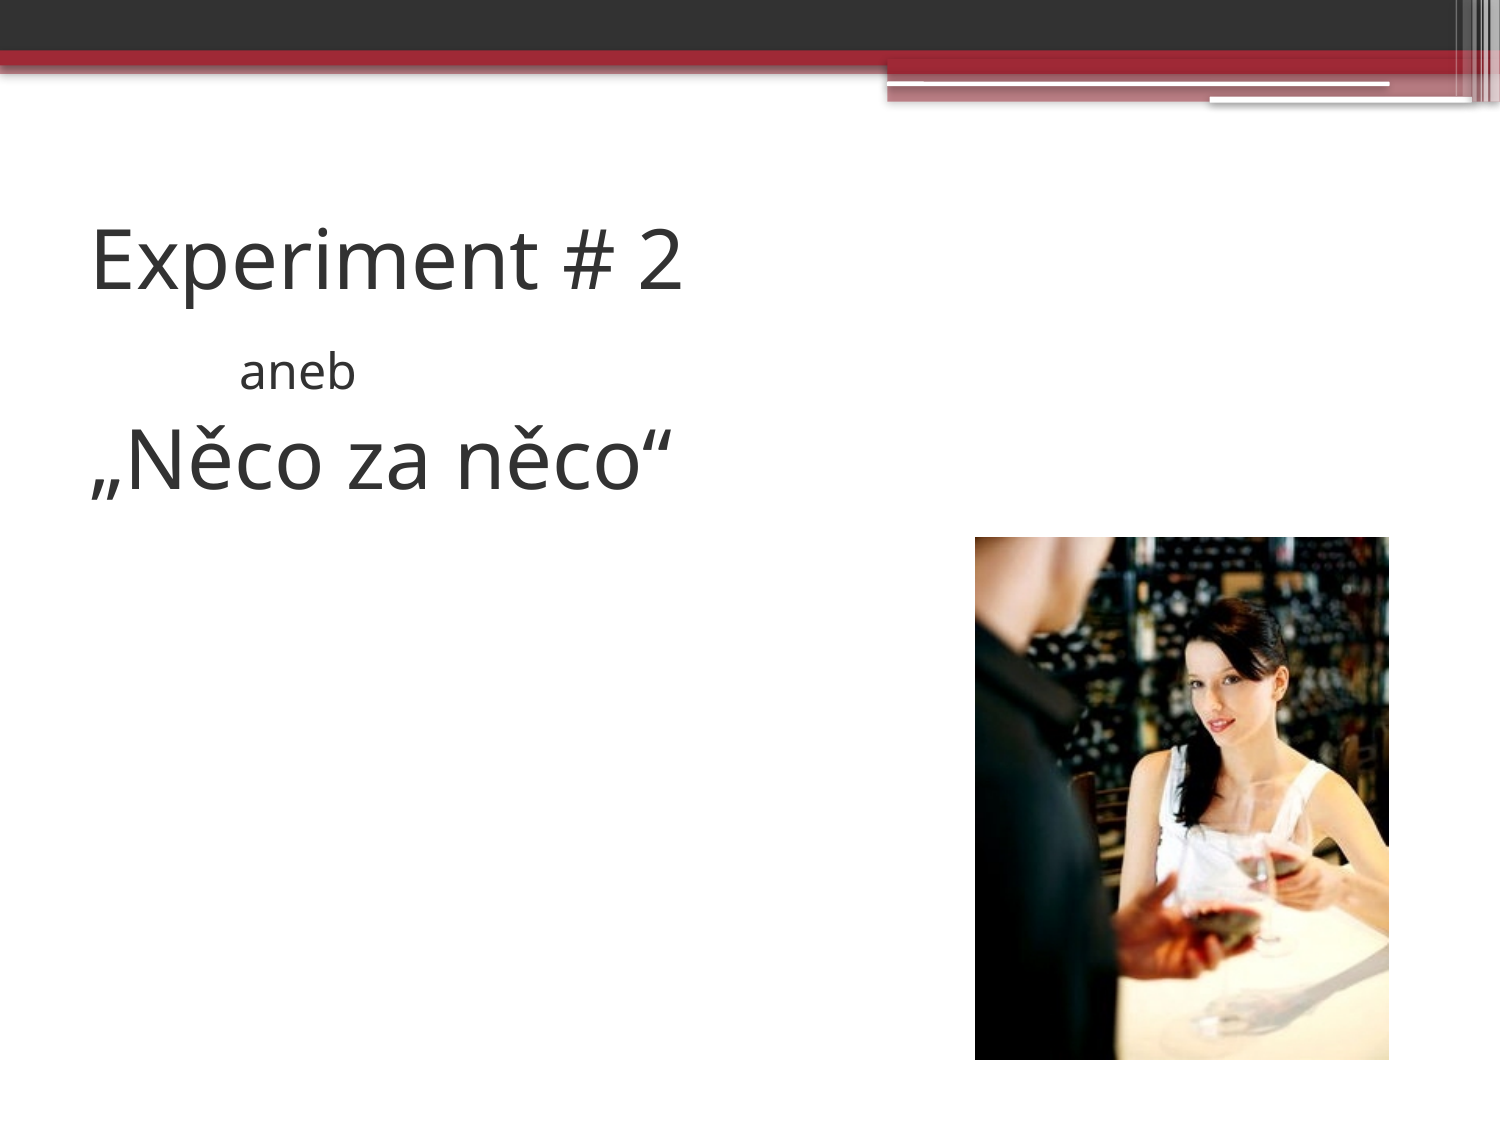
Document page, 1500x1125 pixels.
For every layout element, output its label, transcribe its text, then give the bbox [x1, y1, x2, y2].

title Experiment # 2 aneb „Něco za něco“ [75, 187, 1425, 525]
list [974, 537, 1390, 1060]
